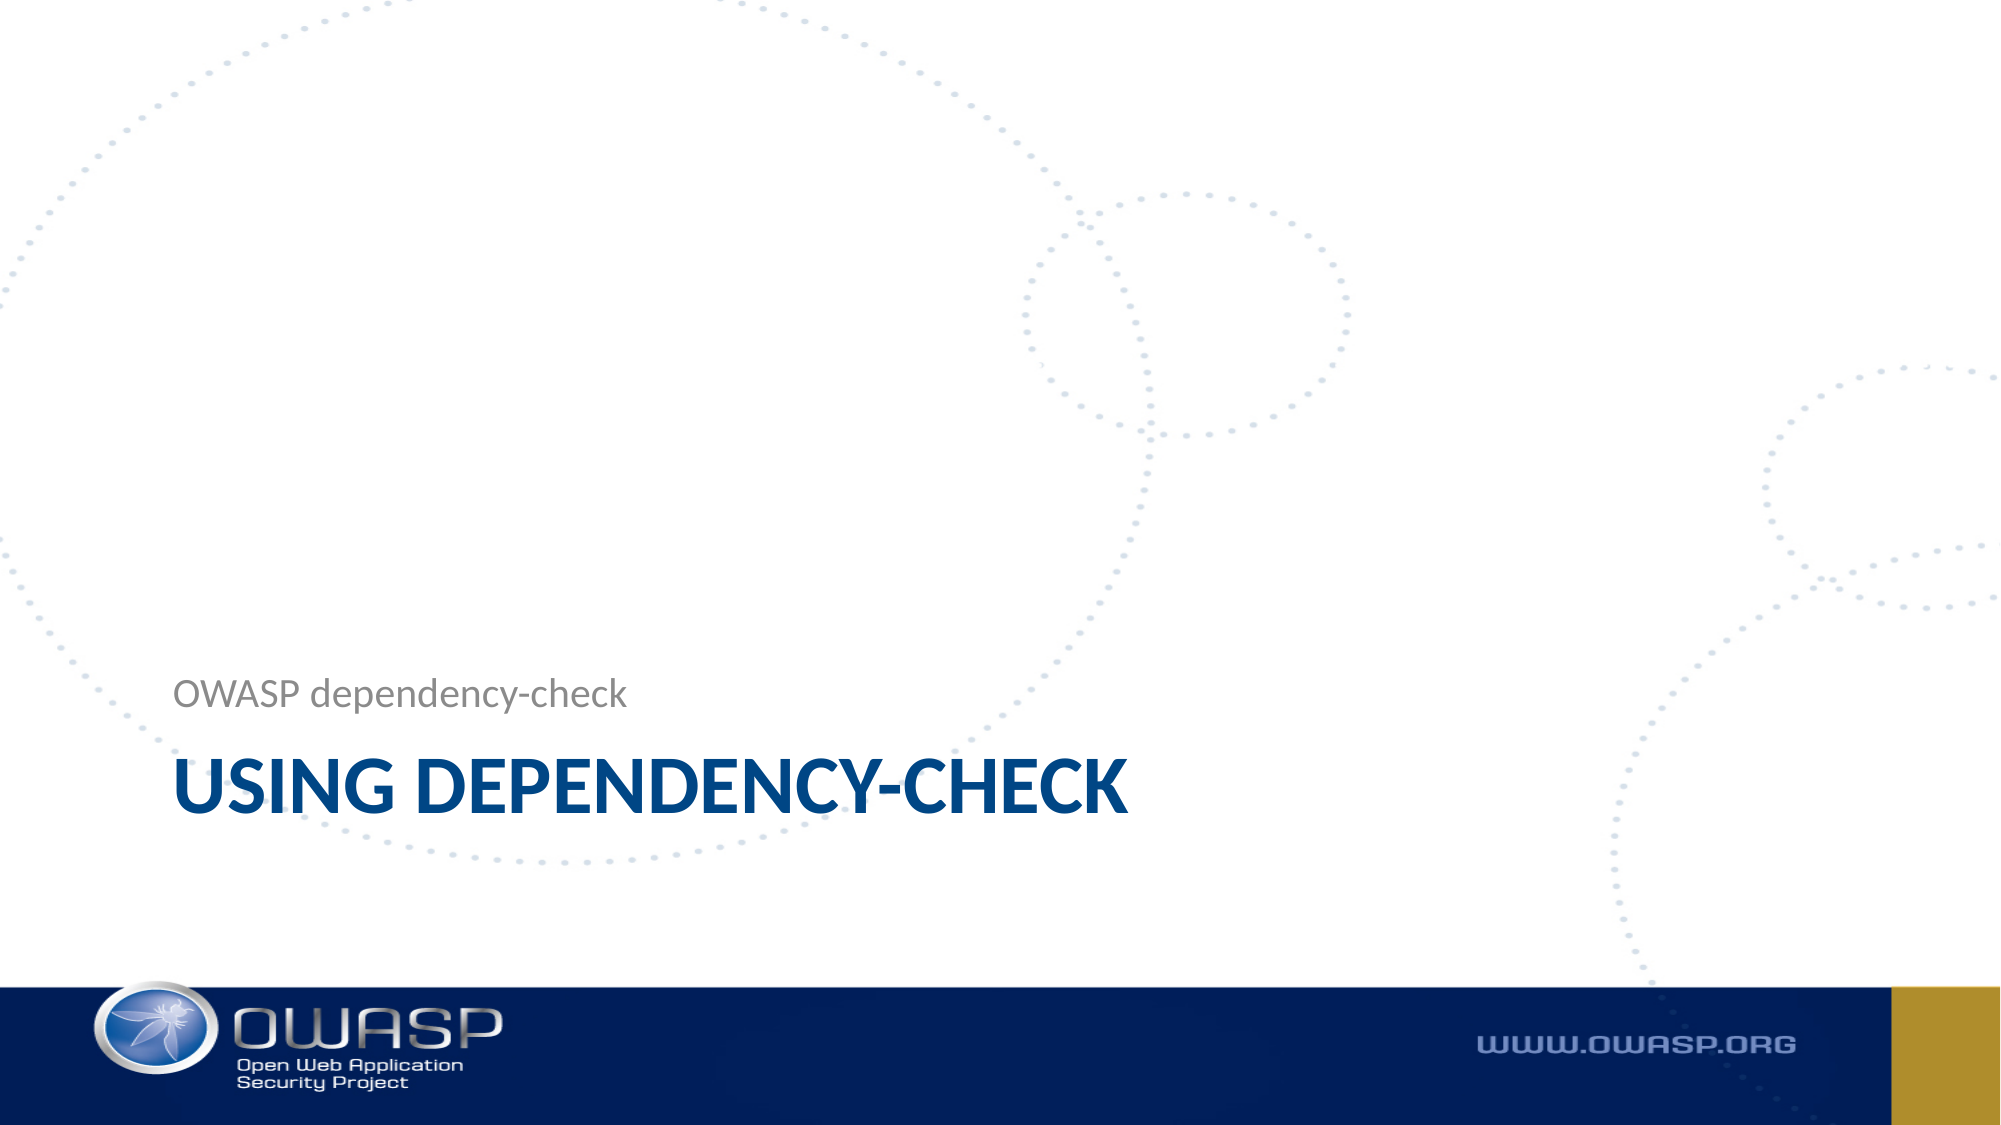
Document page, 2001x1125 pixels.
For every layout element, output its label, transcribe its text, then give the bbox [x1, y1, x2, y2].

title Using Dependency-check [157, 723, 1858, 947]
picture [0, 0, 2001, 1125]
list OWASP dependency-check [157, 476, 1858, 723]
